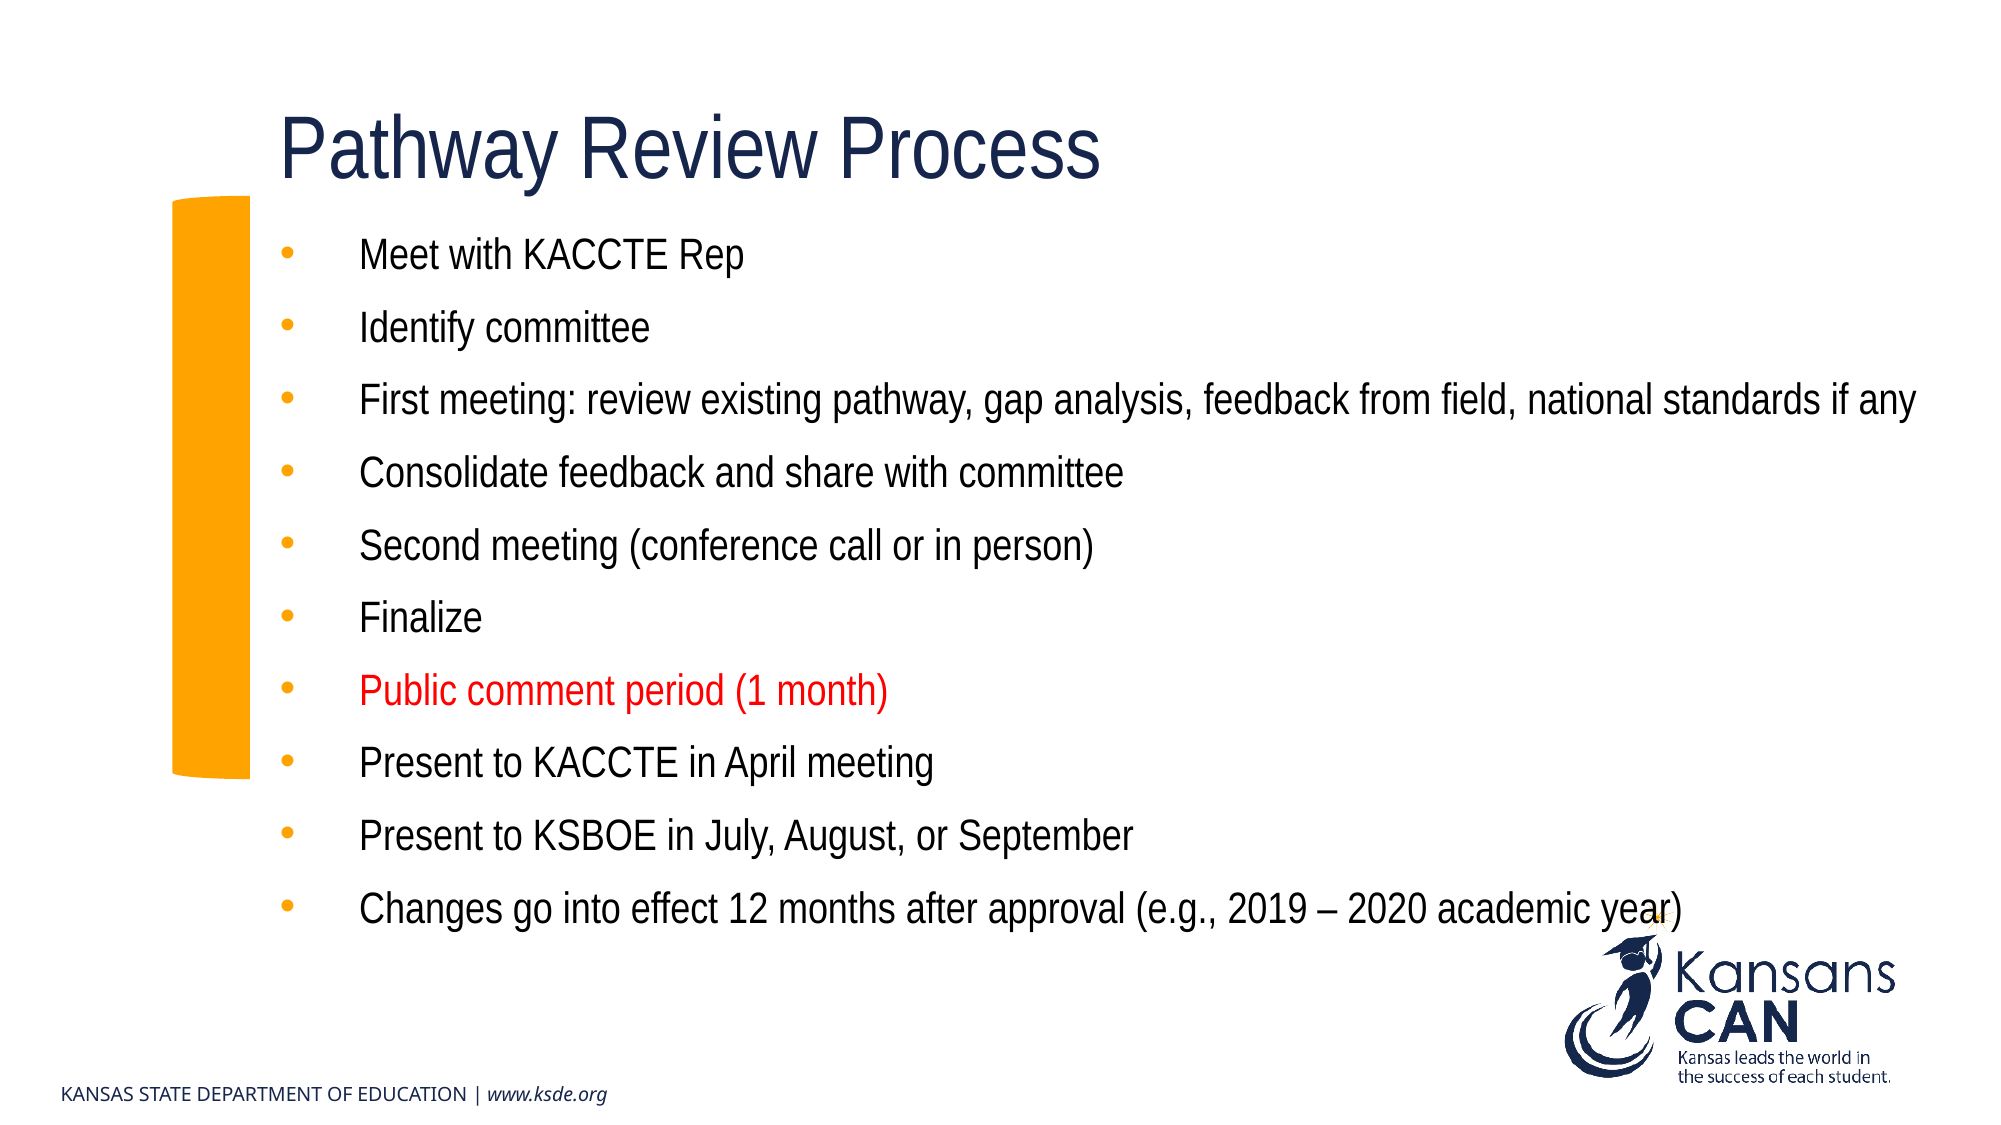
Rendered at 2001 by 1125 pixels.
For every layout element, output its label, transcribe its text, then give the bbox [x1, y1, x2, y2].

title Pathway Review Process [249, 29, 1967, 197]
list Meet with KACCTE Rep Identify committee First meeting: review existing pathway, gap analysis, feedback from field, national standards if any Consolidate feedback and share with committee Second meeting (conference call or in person) Finalize Public comment period (1 month) Present to KACCTE in April meeting Present to KSBOE in July, August, or September Changes go into effect 12 months after approval (e.g., 2019 – 2020 academic year) [249, 197, 1967, 989]
picture [1561, 989, 1900, 1096]
